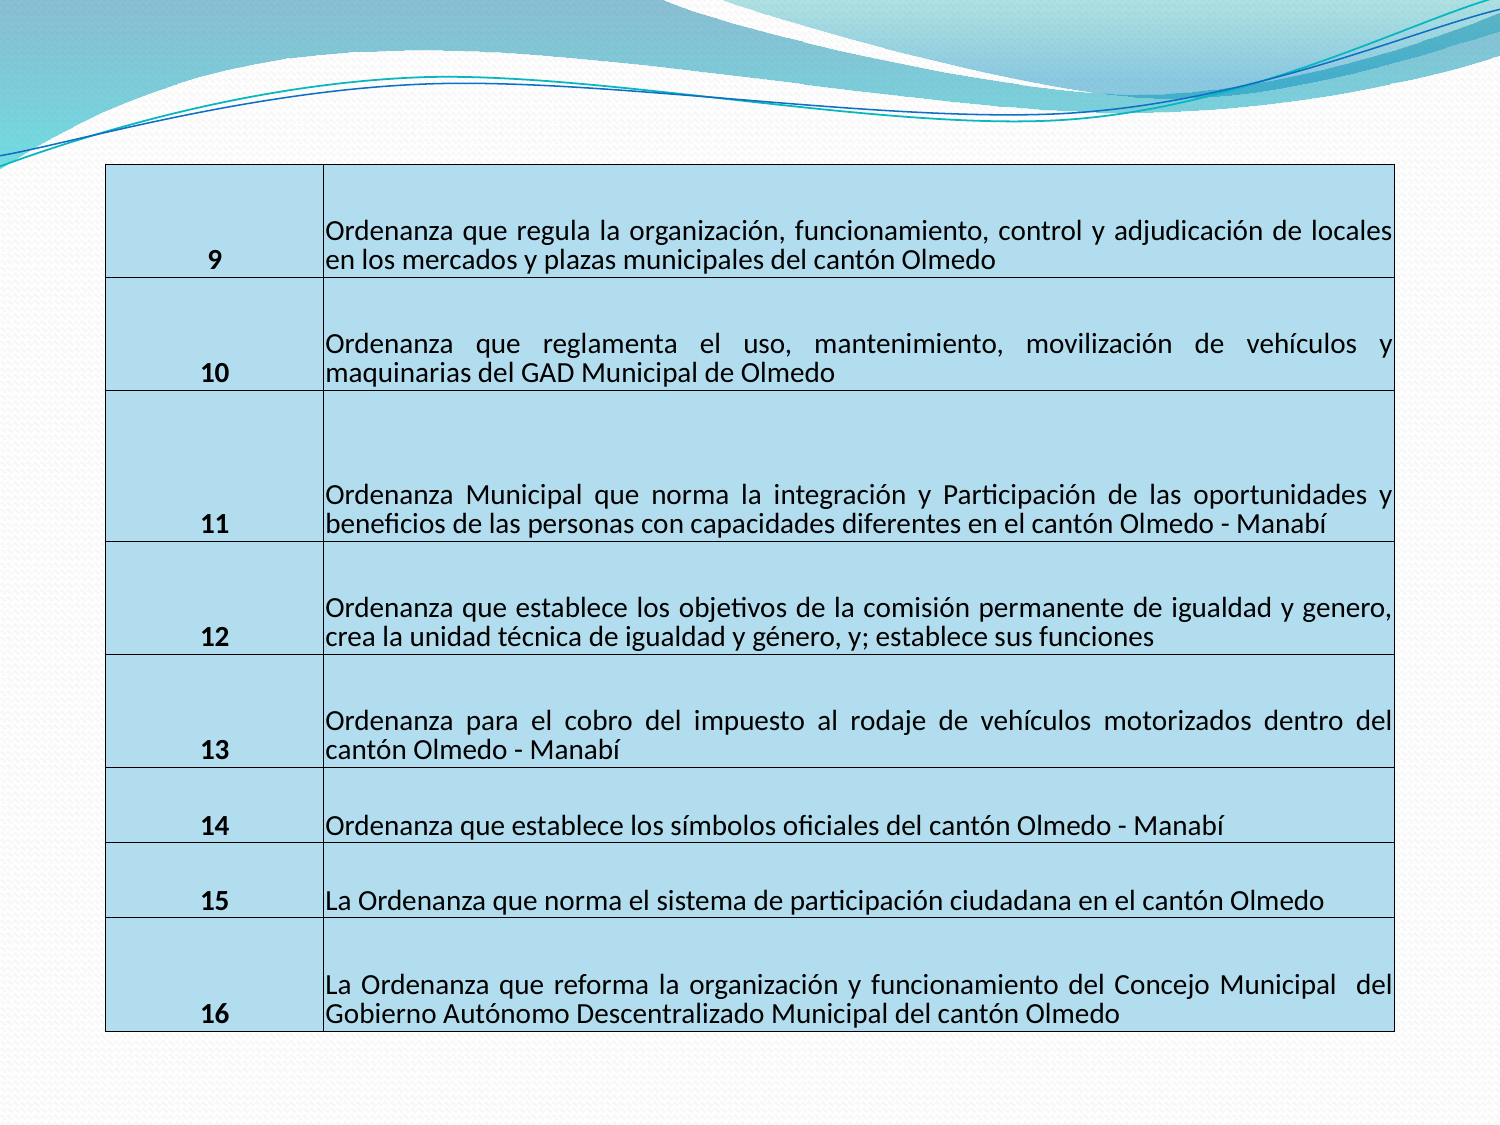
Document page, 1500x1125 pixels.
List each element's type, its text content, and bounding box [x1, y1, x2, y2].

table_cell 10 [106, 278, 323, 390]
table_cell La Ordenanza que reforma la organización y funcionamiento del Concejo Municipal del Gobierno Autónomo Descentralizado Municipal del cantón Olmedo [324, 918, 1394, 1031]
table_cell Ordenanza para el cobro del impuesto al rodaje de vehículos motorizados dentro del cantón Olmedo - Manabí [324, 655, 1394, 767]
table_cell Ordenanza Municipal que norma la integración y Participación de las oportunidades y beneficios de las personas con capacidades diferentes en el cantón Olmedo - Manabí [324, 391, 1394, 541]
table_cell La Ordenanza que norma el sistema de participación ciudadana en el cantón Olmedo [324, 843, 1394, 917]
table_cell 13 [106, 655, 323, 767]
table_cell 16 [106, 918, 323, 1031]
table_header Ordenanza que regula la organización, funcionamiento, control y adjudicación de locales en los mercados y plazas municipales del cantón Olmedo [324, 165, 1394, 277]
table_cell Ordenanza que reglamenta el uso, mantenimiento, movilización de vehículos y maquinarias del GAD Municipal de Olmedo [324, 278, 1394, 390]
table_cell Ordenanza que establece los objetivos de la comisión permanente de igualdad y genero, crea la unidad técnica de igualdad y género, y; establece sus funciones [324, 542, 1394, 654]
table_cell 14 [106, 768, 323, 842]
table_cell Ordenanza que establece los símbolos oficiales del cantón Olmedo - Manabí [324, 768, 1394, 842]
table_cell 12 [106, 542, 323, 654]
table_header 9 [106, 165, 323, 277]
table_cell 11 [106, 391, 323, 541]
table_cell 15 [106, 843, 323, 917]
